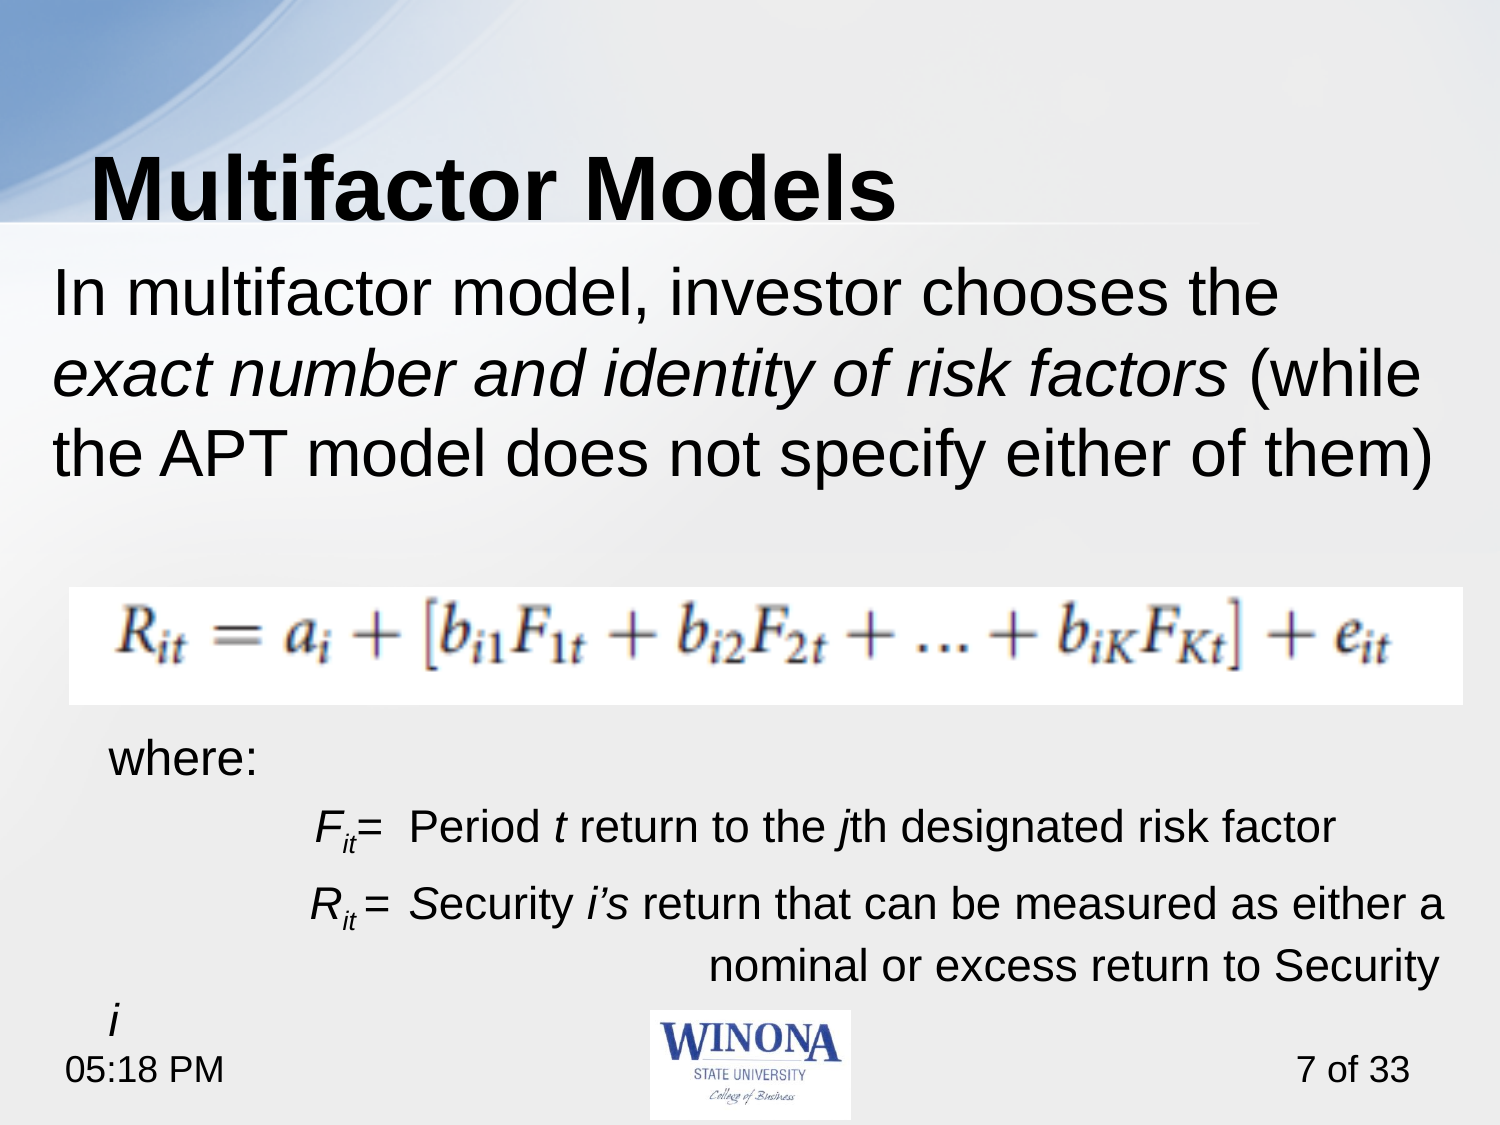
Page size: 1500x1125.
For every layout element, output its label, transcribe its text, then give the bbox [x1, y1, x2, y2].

title Multifactor Models [75, 58, 1425, 247]
picture [0, 0, 1500, 1125]
list In multifactor model, investor chooses the exact number and identity of risk factors (while the APT model does not specify either of them) where: Fit= Period t return to the jth designated risk factor Rit = Security i’s return that can be measured as either a nominal or excess return to Security i [37, 241, 1463, 1086]
